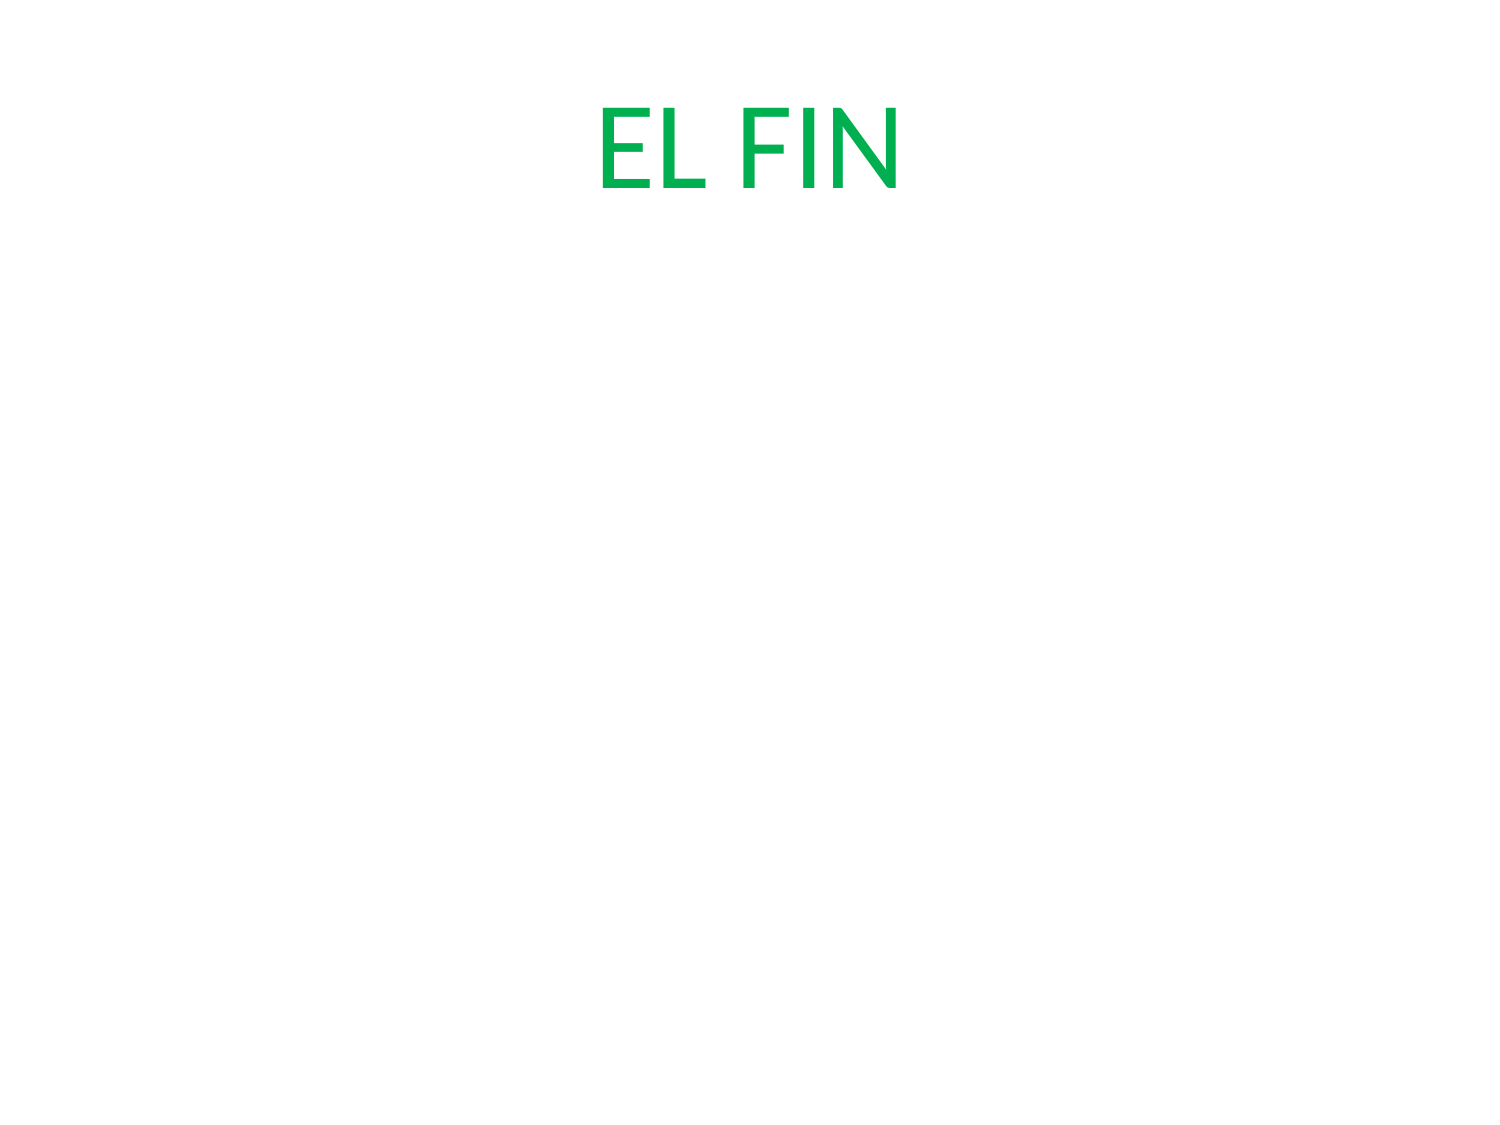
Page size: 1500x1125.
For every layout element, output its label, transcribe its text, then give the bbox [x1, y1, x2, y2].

title EL FIN [75, 45, 1425, 233]
